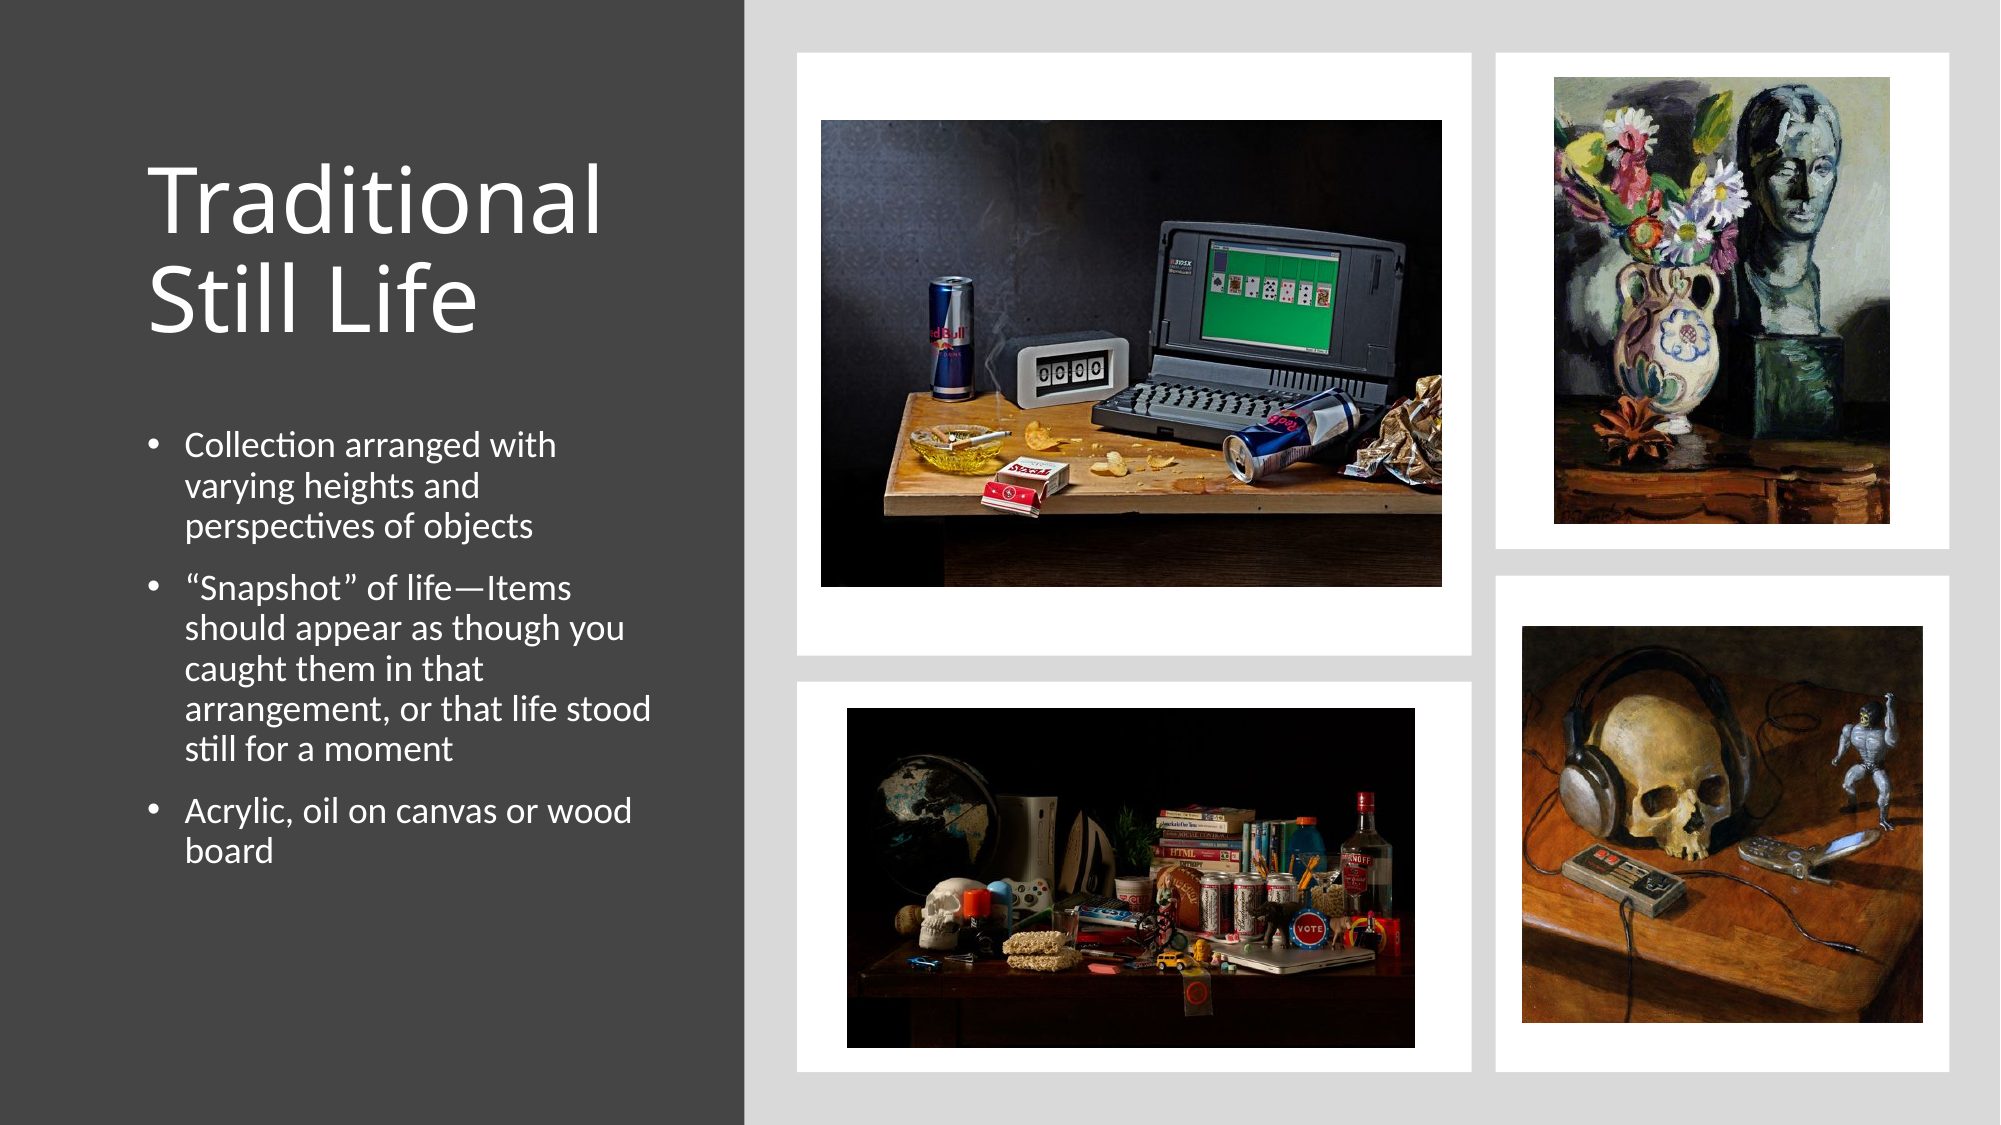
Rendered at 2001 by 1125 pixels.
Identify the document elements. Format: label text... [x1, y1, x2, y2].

picture [1554, 77, 1890, 524]
text_box [1495, 575, 1950, 1073]
picture [821, 120, 1442, 587]
title Traditional Still Life [131, 118, 688, 389]
text_box [796, 52, 1473, 657]
picture [847, 708, 1415, 1048]
text_box [1495, 52, 1950, 550]
picture [1522, 626, 1923, 1023]
list Collection arranged with varying heights and perspectives of objects “Snapshot” of life—Items should appear as though you caught them in that arrangement, or that life stood still for a moment Acrylic, oil on canvas or wood board [131, 418, 688, 1014]
text_box [796, 681, 1473, 1073]
text_box [743, 0, 2000, 1125]
